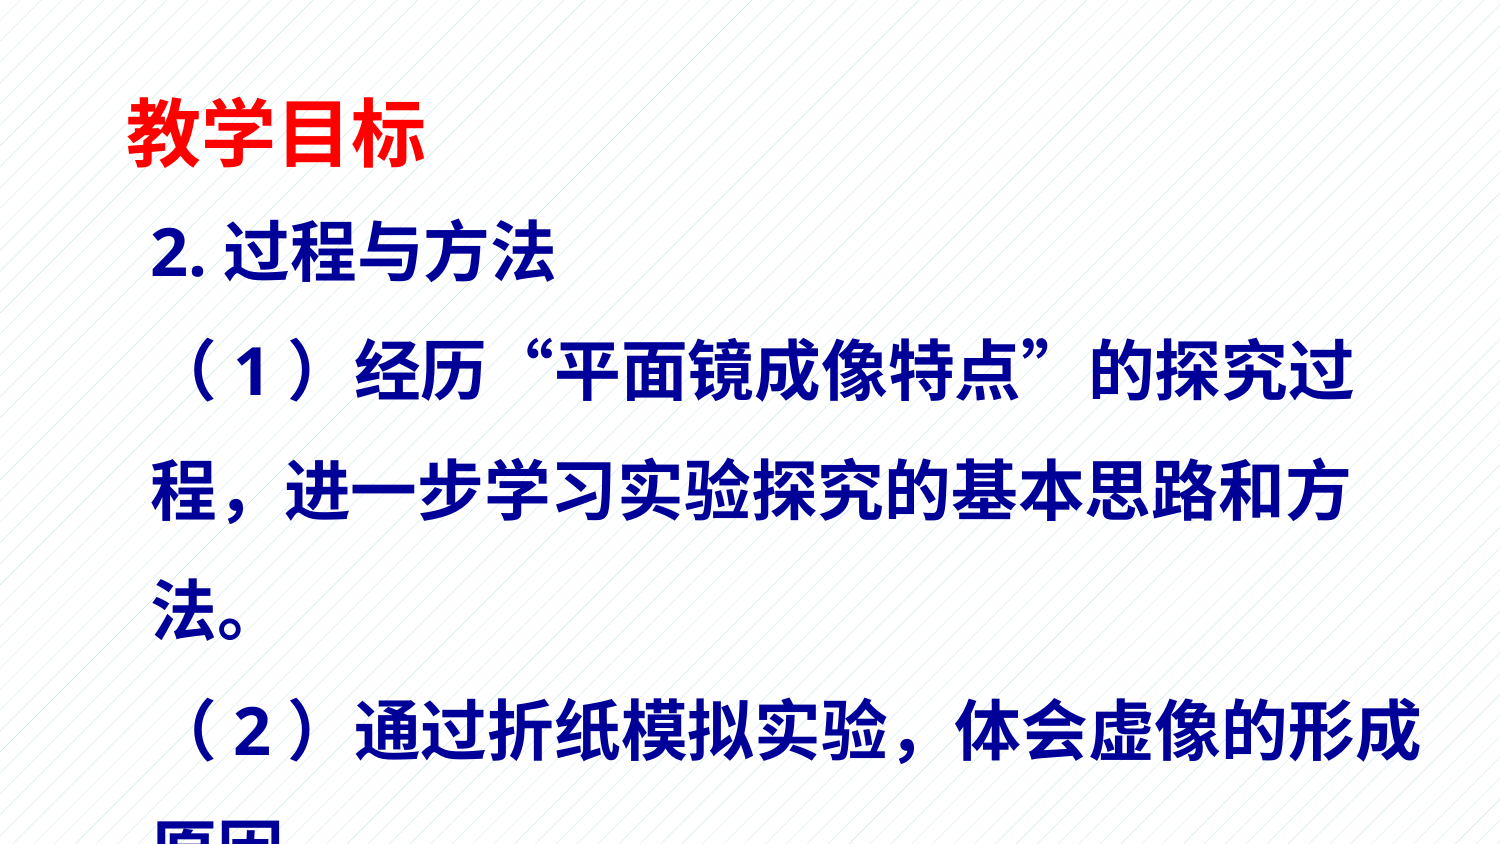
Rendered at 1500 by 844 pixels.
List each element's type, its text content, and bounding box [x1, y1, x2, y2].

text_box 2.过程与方法 （1）经历“平面镜成像特点”的探究过程，进一步学习实验探究的基本思路和方法。 （2）通过折纸模拟实验，体会虚像的形成原因。 [135, 161, 1471, 844]
text_box 教学目标 [112, 79, 757, 184]
